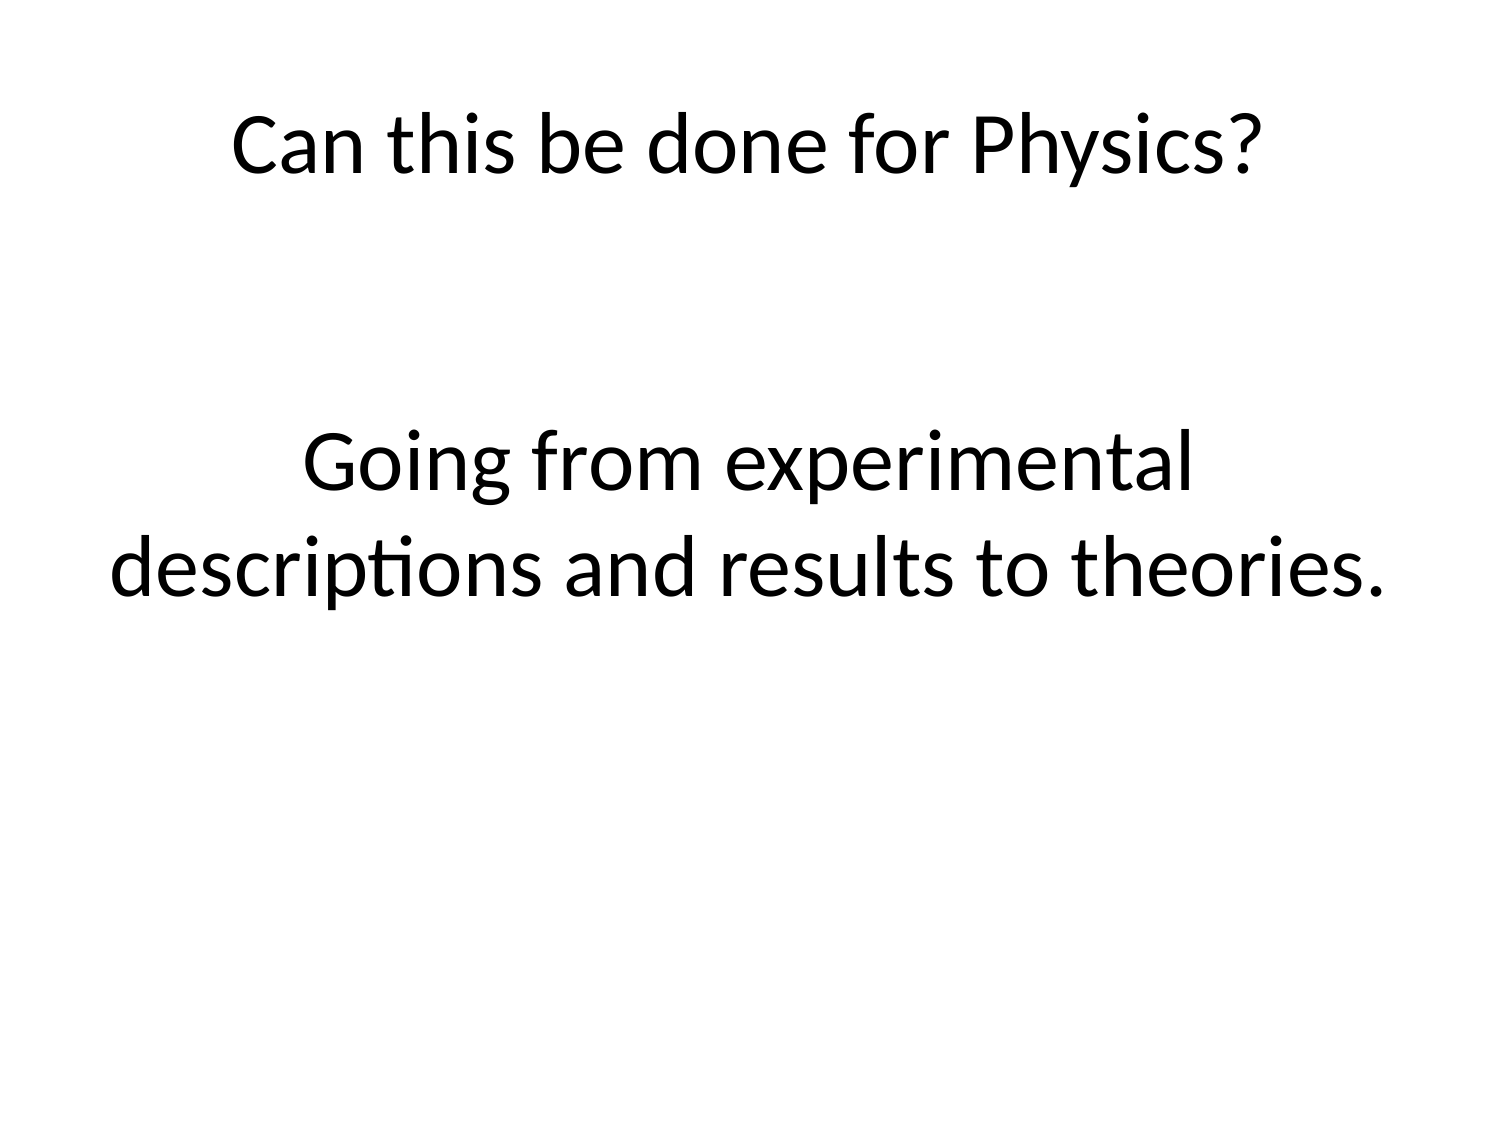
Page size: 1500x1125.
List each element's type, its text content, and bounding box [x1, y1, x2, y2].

title Can this be done for Physics? Going from experimental descriptions and results to theories. [75, 37, 1425, 663]
